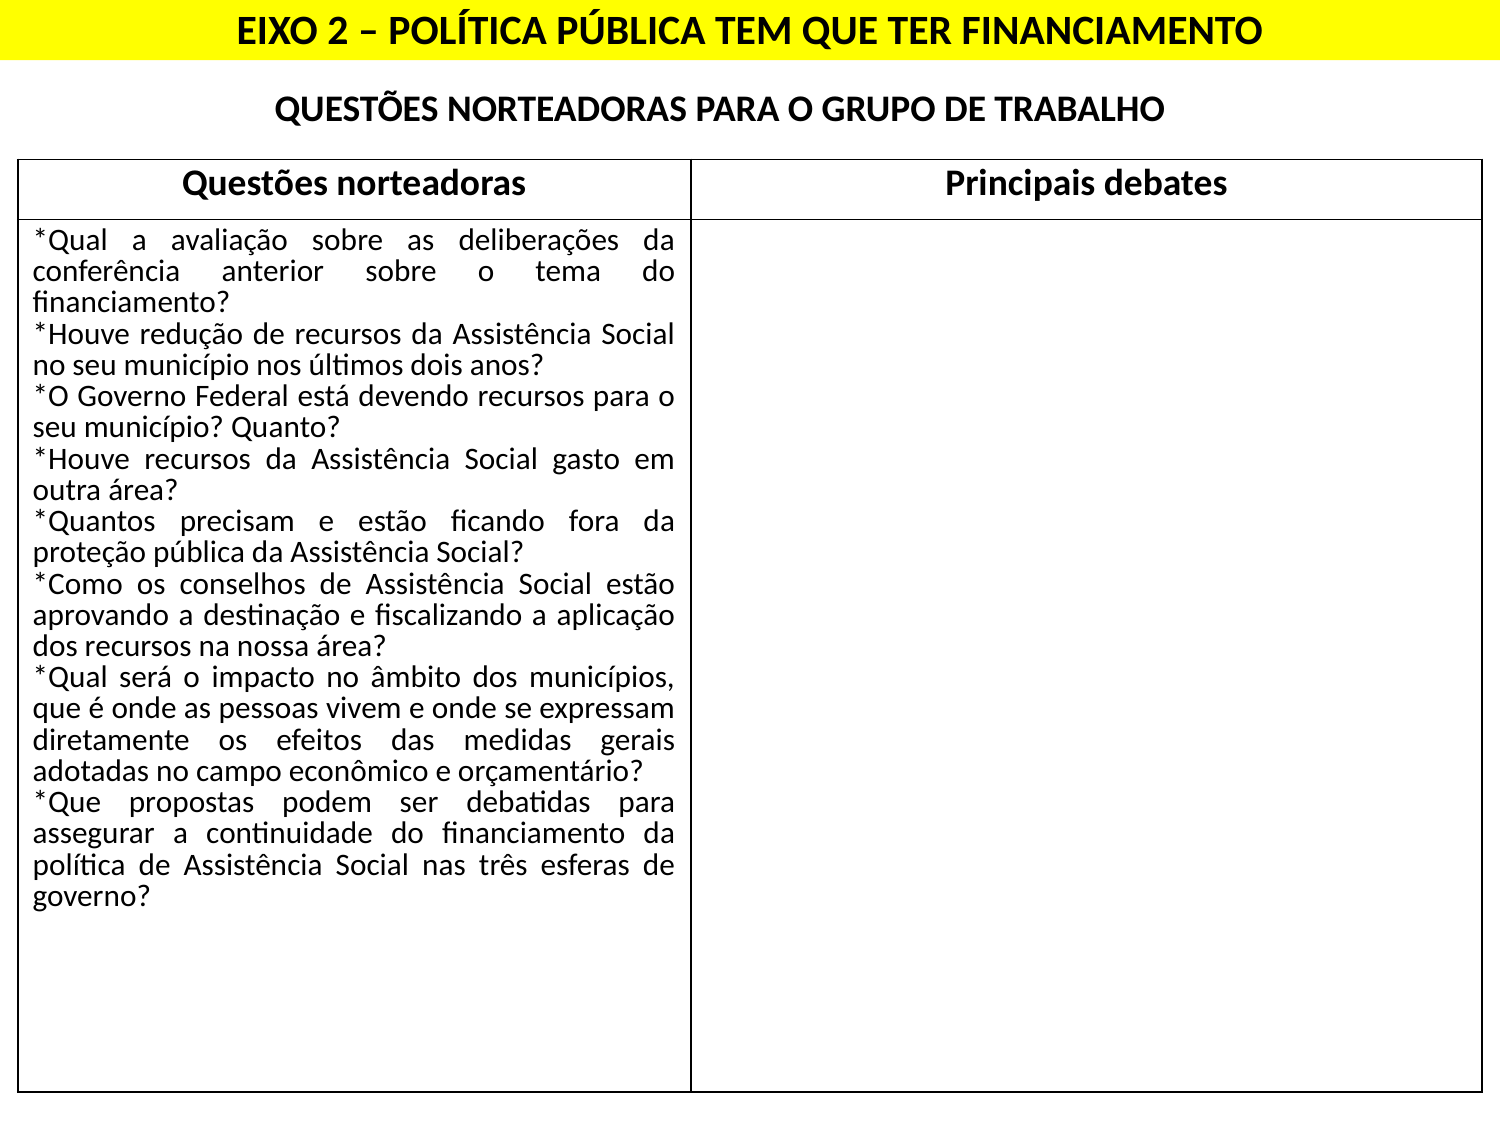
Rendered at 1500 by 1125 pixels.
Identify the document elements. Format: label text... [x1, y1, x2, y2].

text_box QUESTÕES NORTEADORAS PARA O GRUPO DE TRABALHO [259, 76, 1241, 137]
table_header Questões norteadoras [19, 160, 690, 219]
text_box EIXO 2 – POLÍTICA PÚBLICA TEM QUE TER FINANCIAMENTO [0, 0, 1500, 61]
table_cell [692, 220, 1481, 1091]
table_header Principais debates [692, 160, 1481, 219]
table_cell *Qual a avaliação sobre as deliberações da conferência anterior sobre o tema do financiamento? *Houve redução de recursos da Assistência Social no seu município nos últimos dois anos? *O Governo Federal está devendo recursos para o seu município? Quanto? *Houve recursos da Assistência Social gasto em outra área? *Quantos precisam e estão ficando fora da proteção pública da Assistência Social? *Como os conselhos de Assistência Social estão aprovando a destinação e fiscalizando a aplicação dos recursos na nossa área? *Qual será o impacto no âmbito dos municípios, que é onde as pessoas vivem e onde se expressam diretamente os efeitos das medidas gerais adotadas no campo econômico e orçamentário? *Que propostas podem ser debatidas para assegurar a continuidade do financiamento da política de Assistência Social nas três esferas de governo? [19, 220, 690, 1091]
